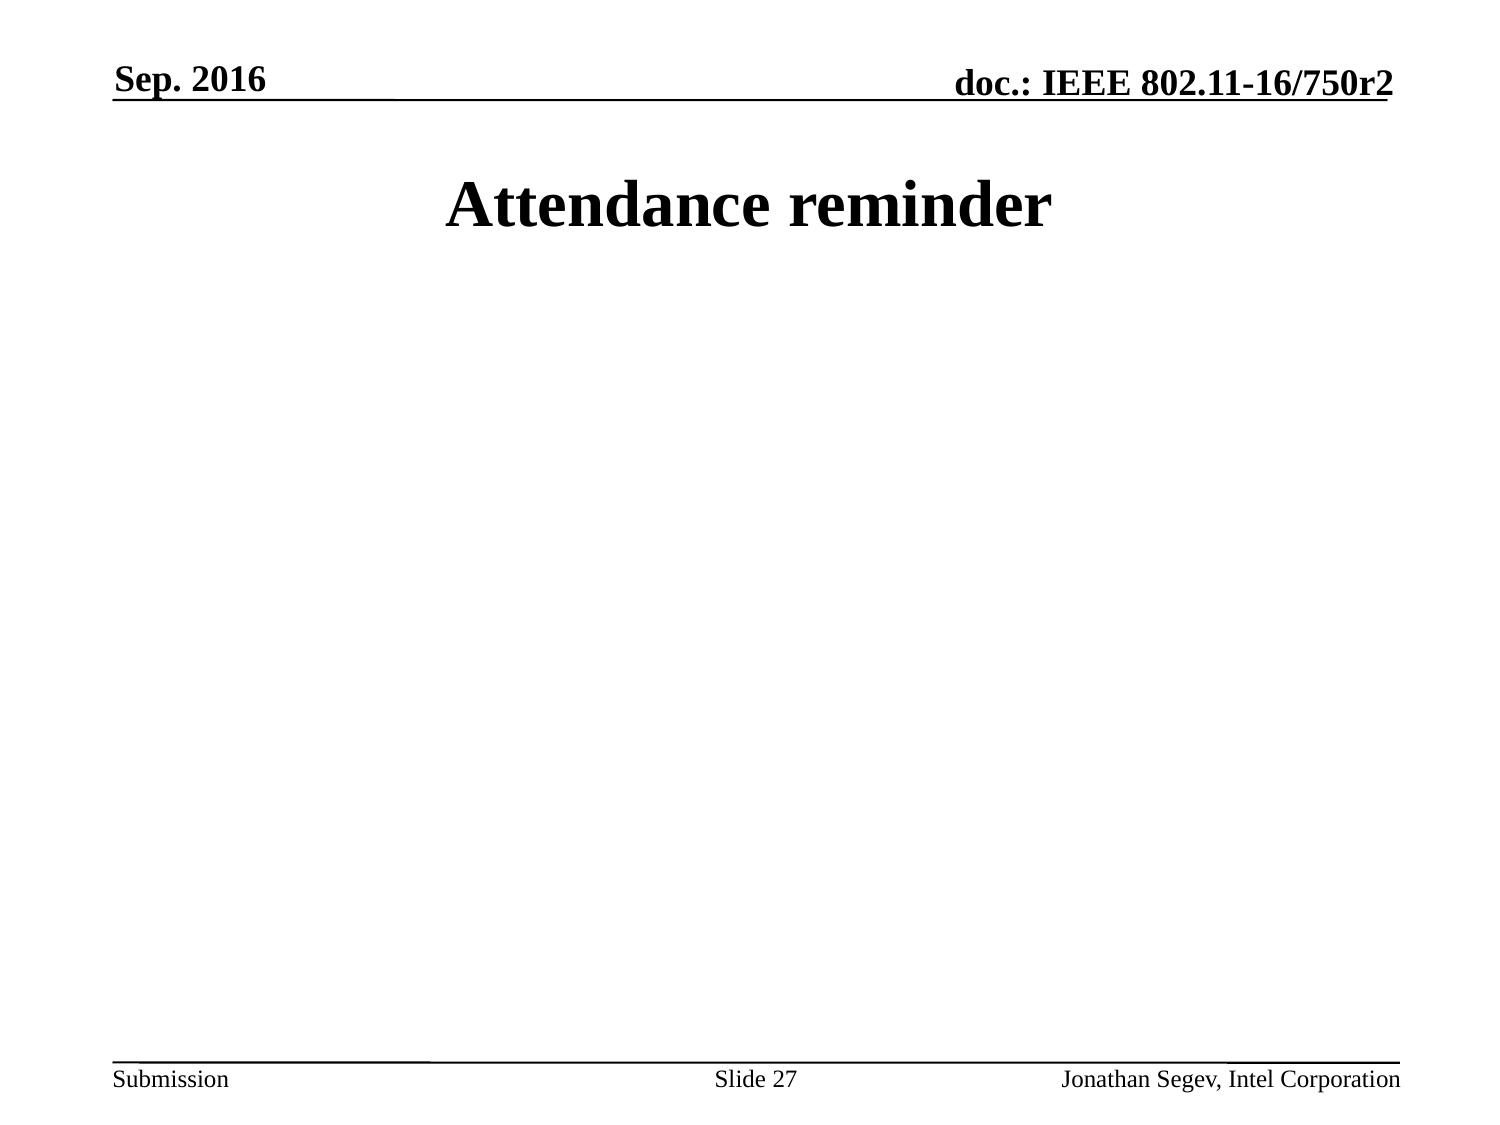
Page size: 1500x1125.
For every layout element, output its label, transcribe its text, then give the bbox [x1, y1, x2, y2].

footer Jonathan Segev, Intel Corporation [878, 1061, 1402, 1093]
slide_number Slide 27 [712, 1061, 800, 1123]
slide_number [114, 54, 423, 100]
title Attendance reminder [112, 112, 1388, 288]
